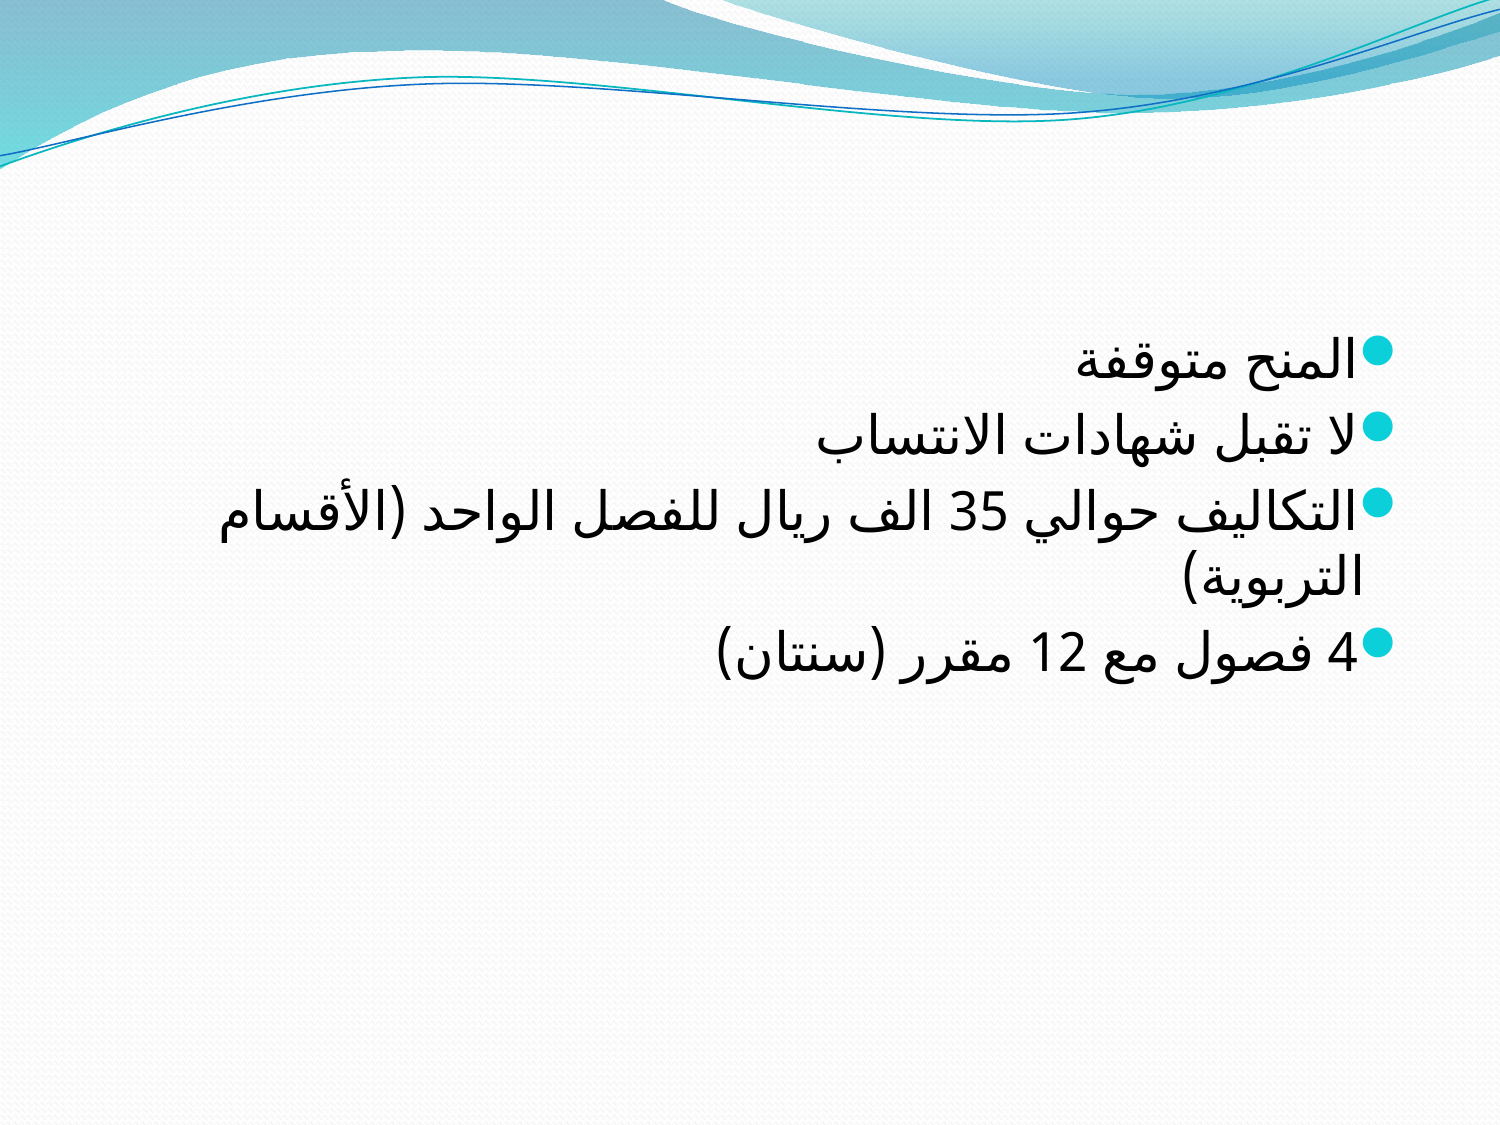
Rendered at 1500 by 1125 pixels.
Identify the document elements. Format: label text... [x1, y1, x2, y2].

list المنح متوقفة لا تقبل شهادات الانتساب التكاليف حوالي 35 الف ريال للفصل الواحد (الأقسام التربوية) 4 فصول مع 12 مقرر (سنتان) [75, 317, 1425, 1038]
